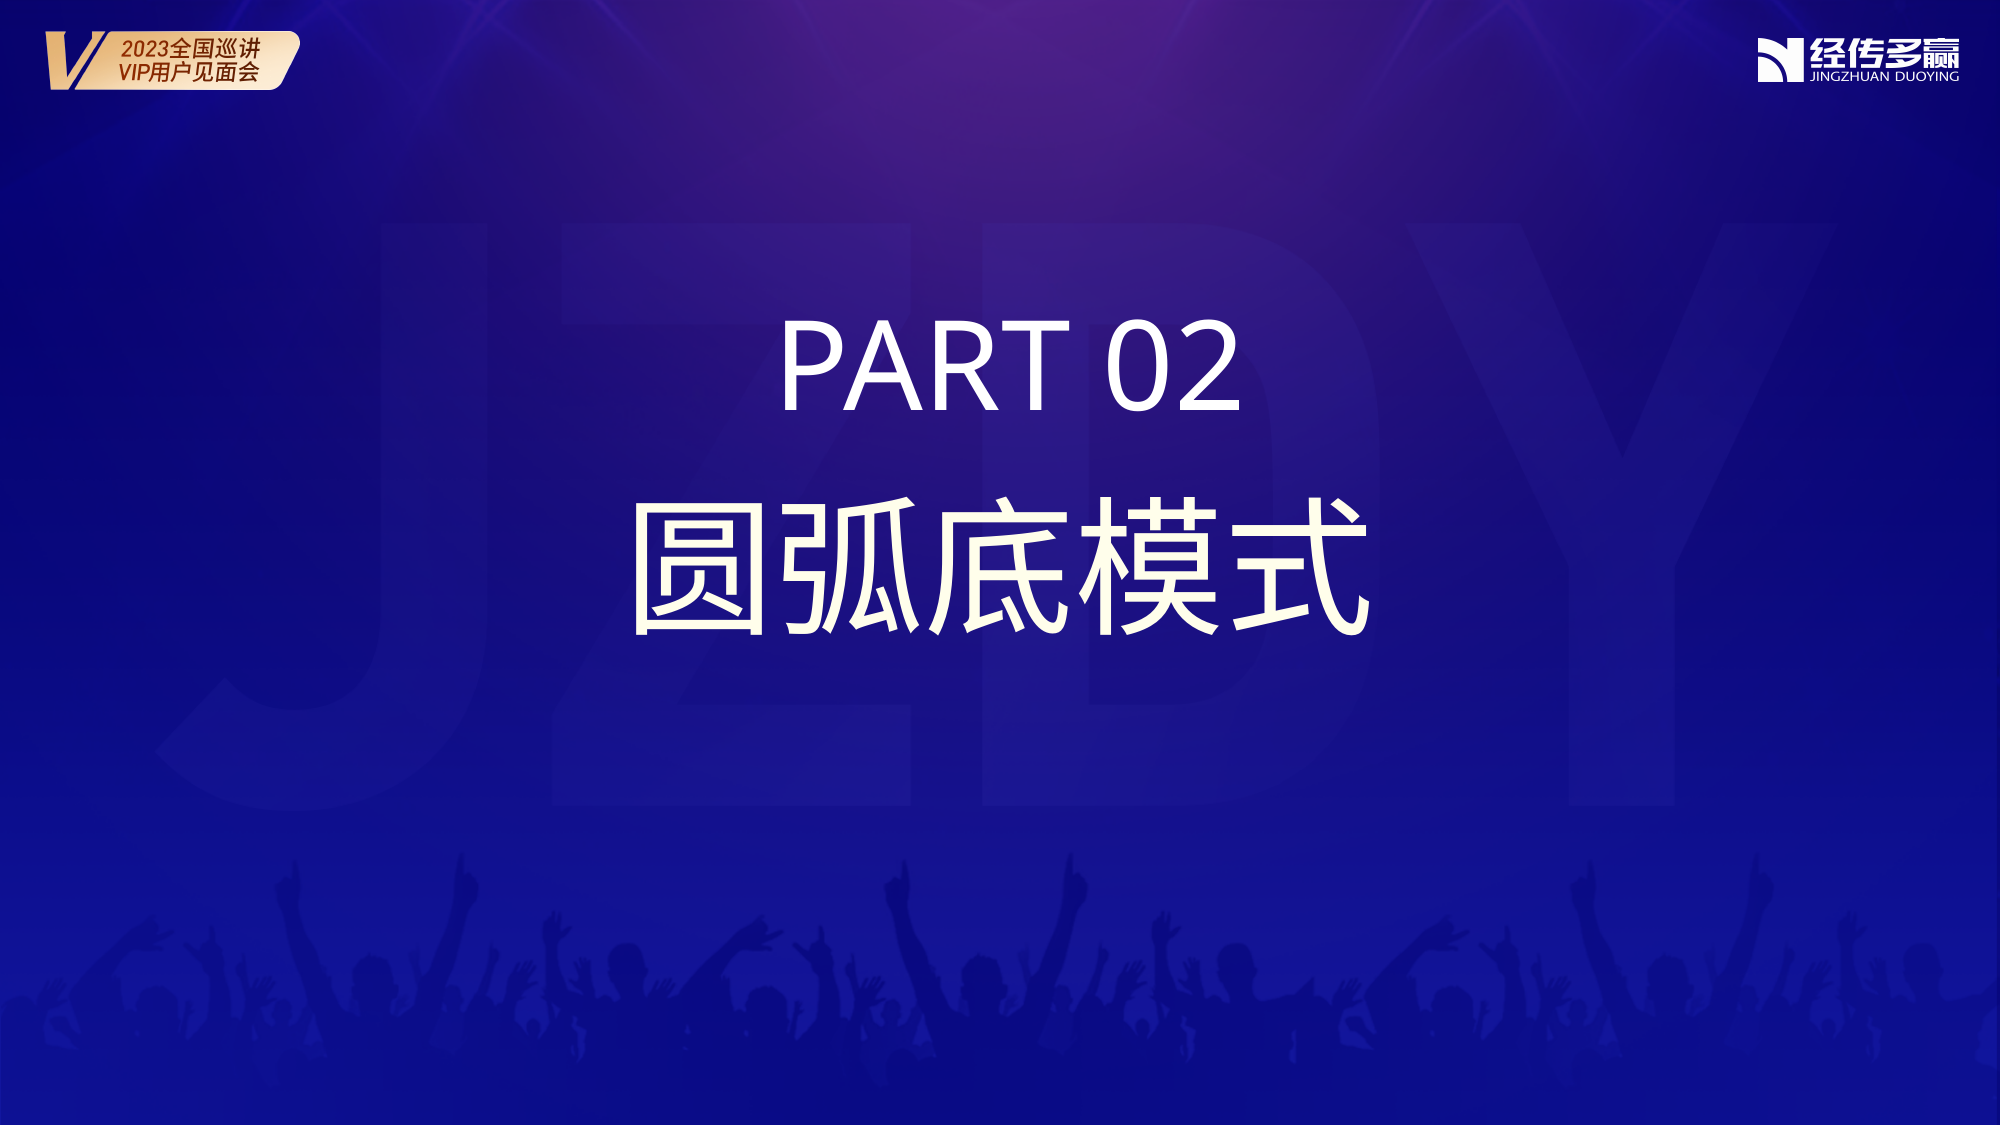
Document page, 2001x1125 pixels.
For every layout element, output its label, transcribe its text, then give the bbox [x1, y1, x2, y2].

text_box PART 02 [703, 278, 1317, 443]
picture [0, 0, 2000, 1125]
text_box 圆弧底模式 [347, 466, 1653, 662]
